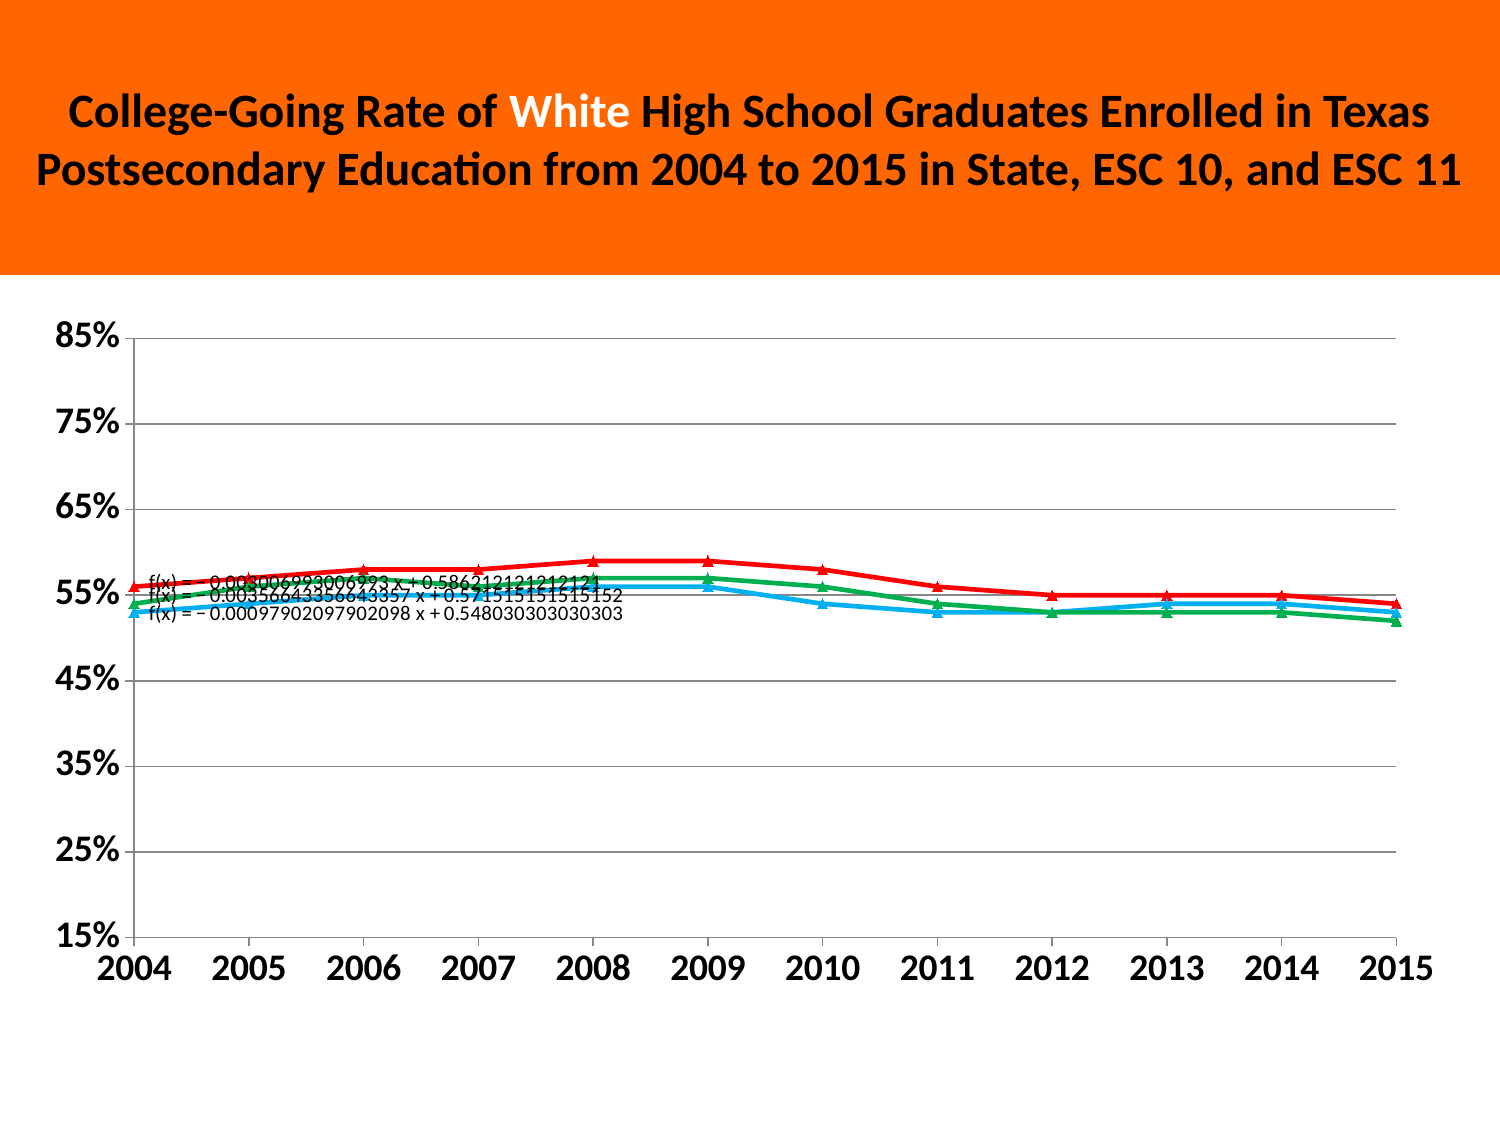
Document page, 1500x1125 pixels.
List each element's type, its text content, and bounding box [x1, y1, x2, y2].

chart [37, 287, 1476, 1088]
title College-Going Rate of White High School Graduates Enrolled in Texas Postsecondary Education from 2004 to 2015 in State, ESC 10, and ESC 11 [0, 0, 1500, 276]
